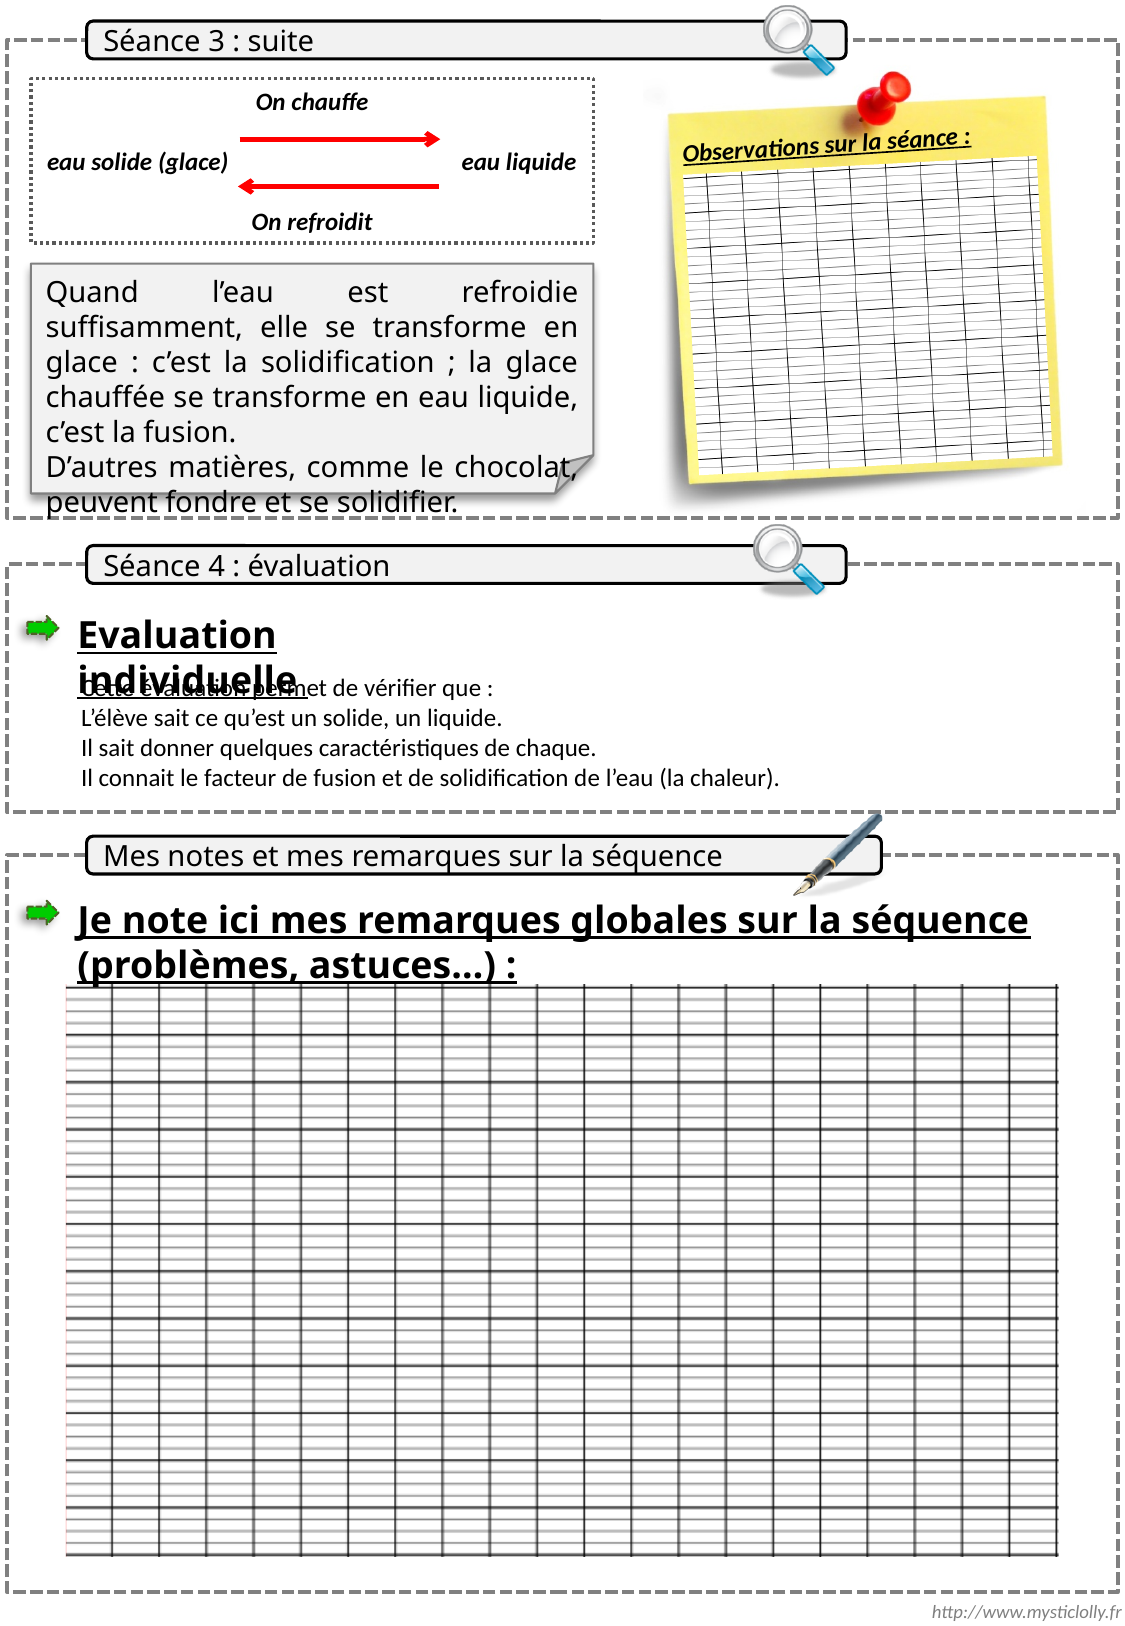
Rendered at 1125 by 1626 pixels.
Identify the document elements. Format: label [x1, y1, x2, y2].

picture [757, 0, 840, 82]
picture [65, 984, 1059, 1557]
text_box [6, 835, 1118, 1593]
text_box [27, 603, 492, 665]
picture [778, 792, 906, 888]
text_box [6, 20, 752, 519]
text_box [27, 888, 1059, 950]
picture [747, 517, 830, 601]
text_box [642, 64, 1086, 516]
text_box [6, 545, 1118, 813]
text_box [845, 20, 1118, 519]
